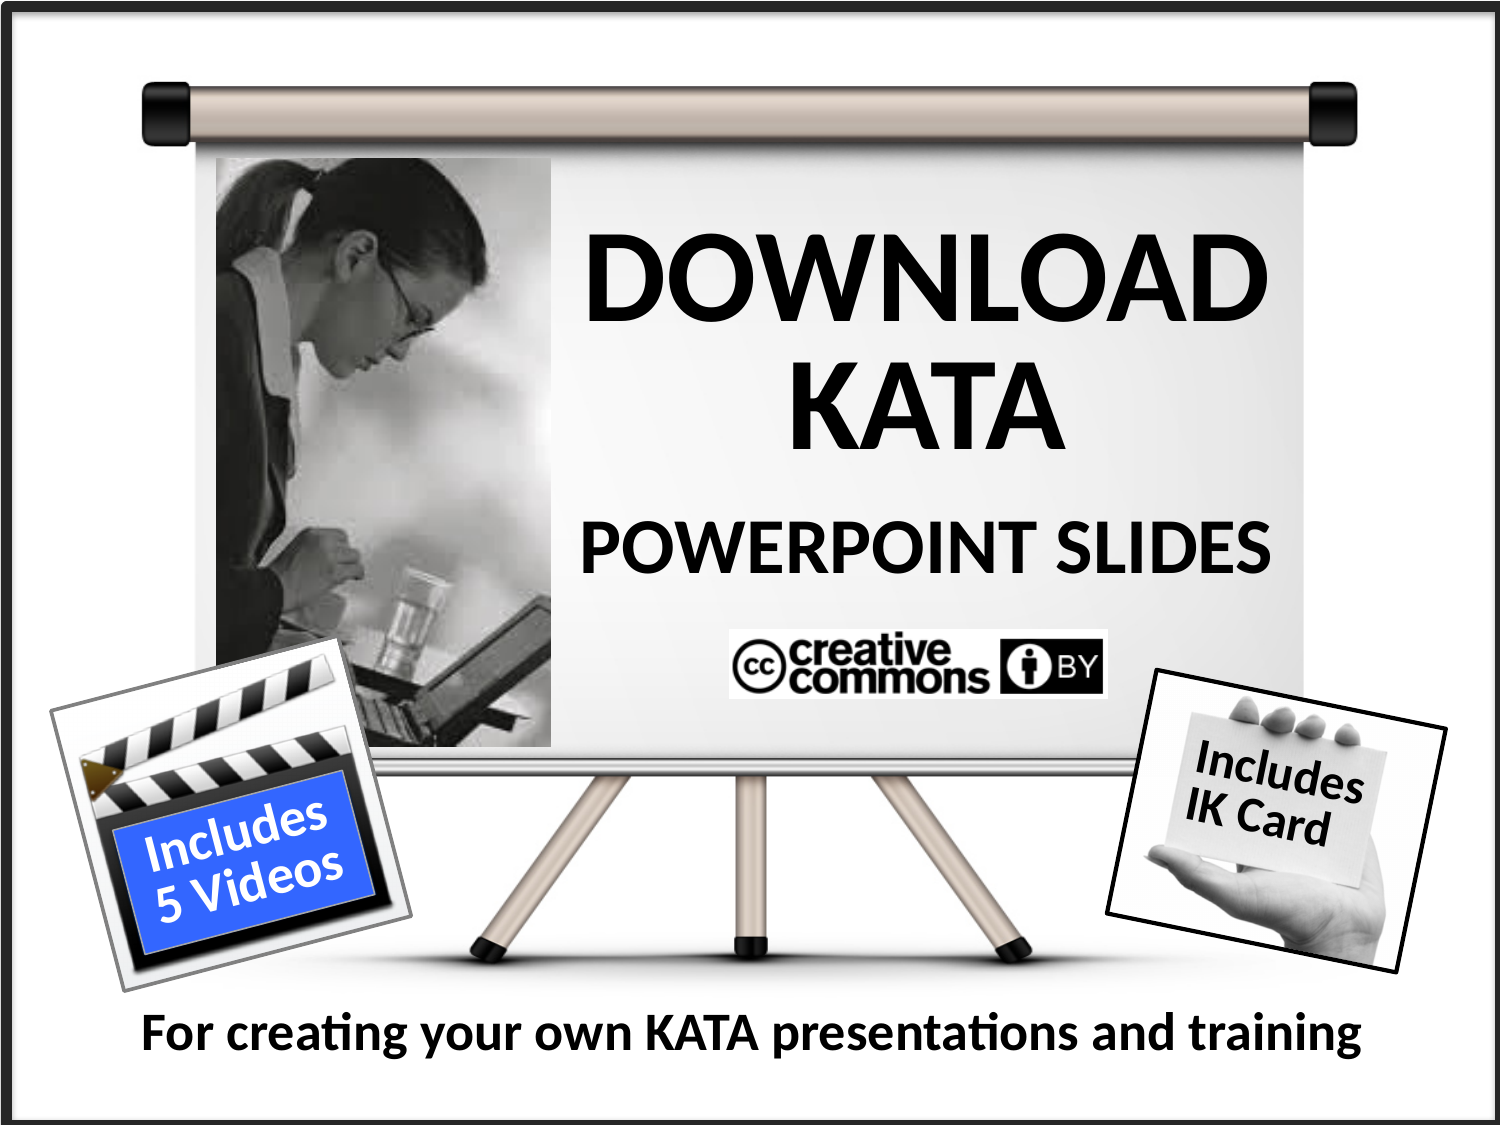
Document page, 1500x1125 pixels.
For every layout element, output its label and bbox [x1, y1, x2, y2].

text_box [84, 670, 378, 957]
picture [131, 60, 1408, 999]
text_box [1130, 698, 1423, 944]
text_box [6, 6, 1500, 1125]
